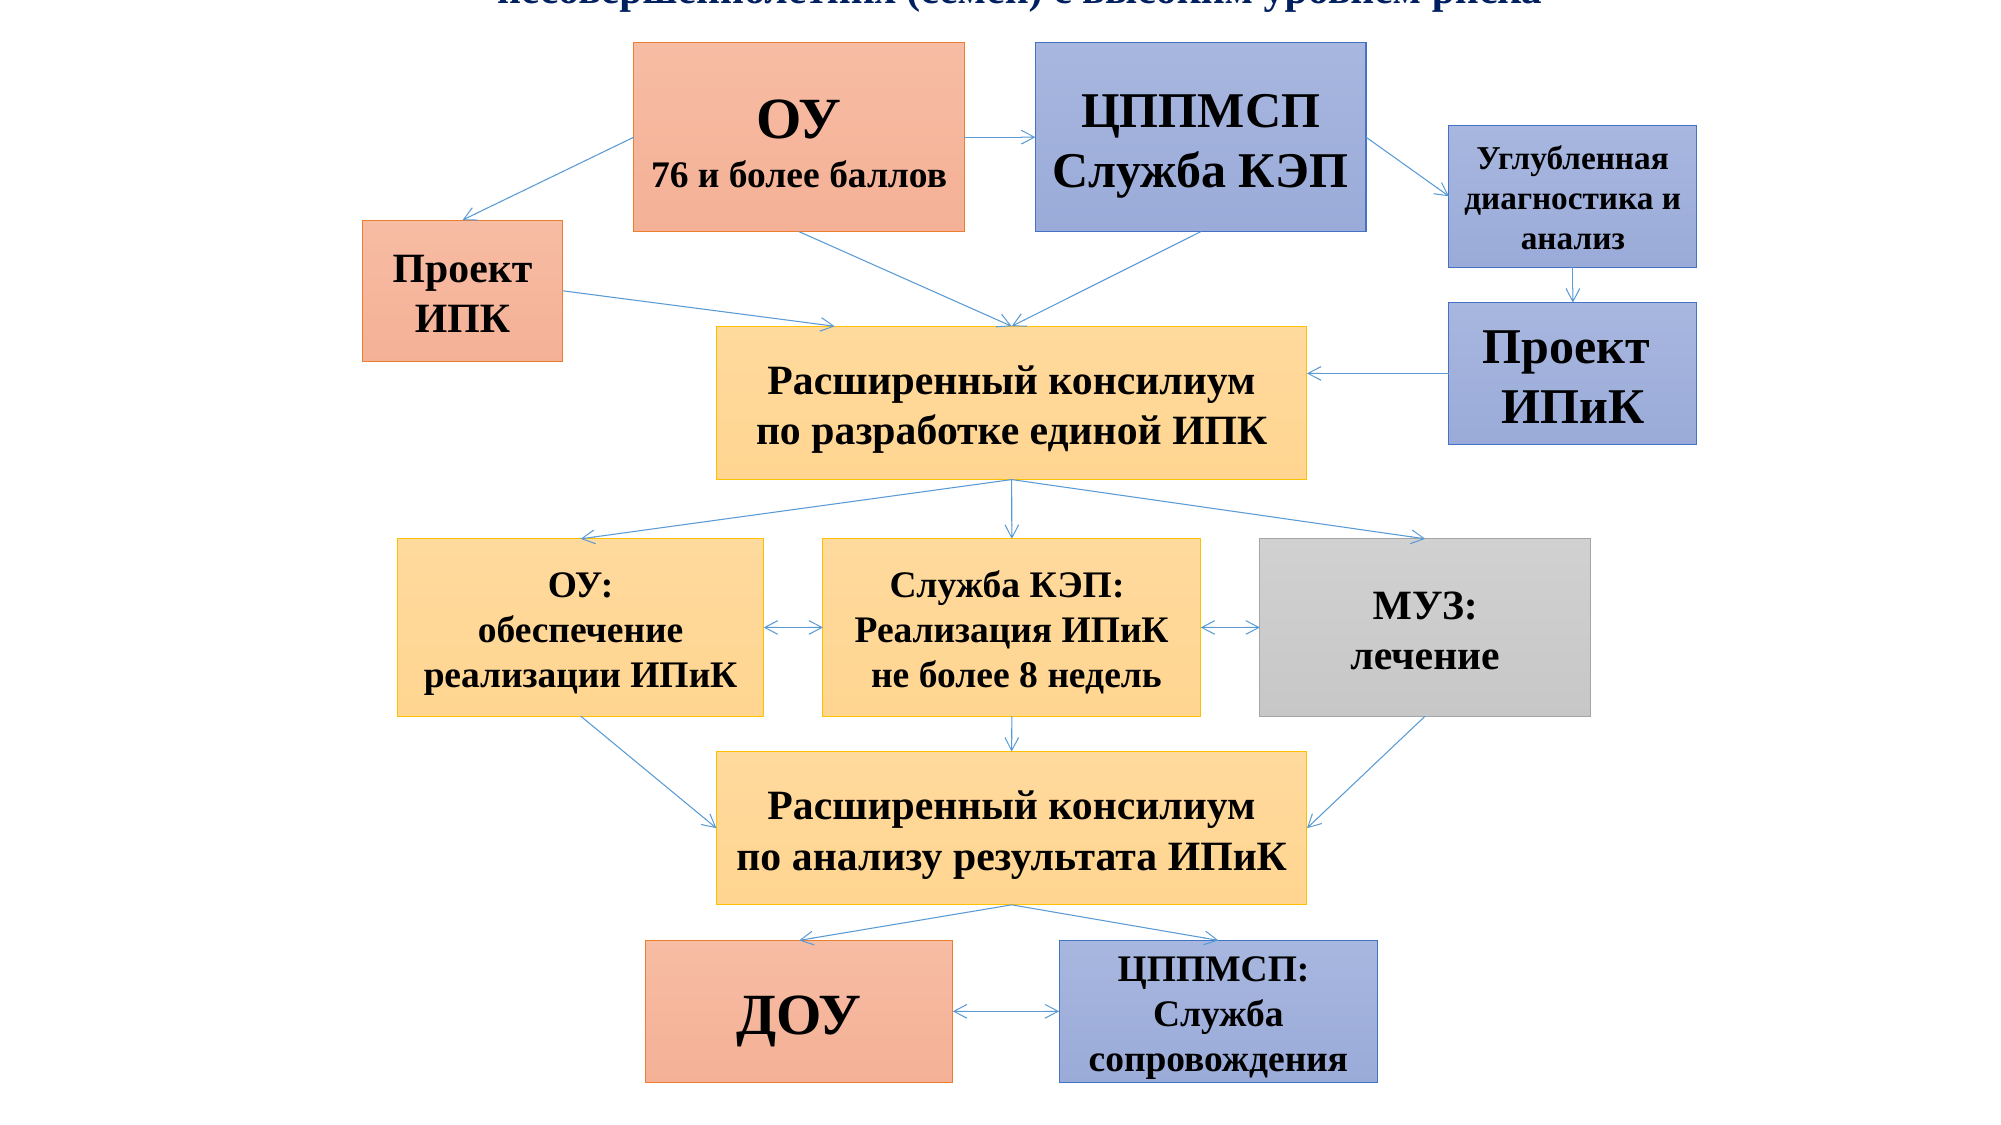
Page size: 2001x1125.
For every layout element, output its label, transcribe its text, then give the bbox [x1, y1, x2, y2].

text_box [1011, 479, 1426, 539]
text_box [1011, 904, 1219, 941]
text_box ОУ 76 и более баллов [633, 69, 965, 232]
text_box Расширенный консилиум по разработке единой ИПК [716, 326, 1307, 479]
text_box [799, 904, 1011, 941]
text_box Проект ИПиК [1448, 302, 1697, 445]
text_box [1306, 716, 1426, 829]
text_box ЦППМСП Служба КЭП [1035, 69, 1367, 232]
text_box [1366, 137, 1449, 197]
text_box Проект ИПК [362, 220, 563, 362]
text_box ЦППМСП: Служба сопровождения [1059, 940, 1378, 1083]
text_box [799, 231, 1011, 327]
text_box Расширенный консилиум по анализу результата ИПиК [716, 751, 1307, 905]
text_box ОУ: обеспечение реализации ИПиК [397, 538, 764, 717]
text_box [580, 479, 1011, 539]
text_box МУЗ: лечение [1259, 538, 1591, 717]
text_box ДОУ [645, 940, 953, 1083]
text_box Углубленная диагностика и анализ [1448, 125, 1697, 268]
text_box Алгоритм взаимодействия ОУ и МБУ «ЦППМСП» г. Перми по коррекции и реабилитации несовершеннолетних (семей) с высоким уровнем риска [62, 0, 1978, 69]
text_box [1011, 231, 1201, 327]
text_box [562, 290, 835, 327]
text_box Служба КЭП: Реализация ИПиК не более 8 недель [822, 539, 1201, 717]
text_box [462, 137, 634, 220]
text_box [580, 716, 717, 829]
